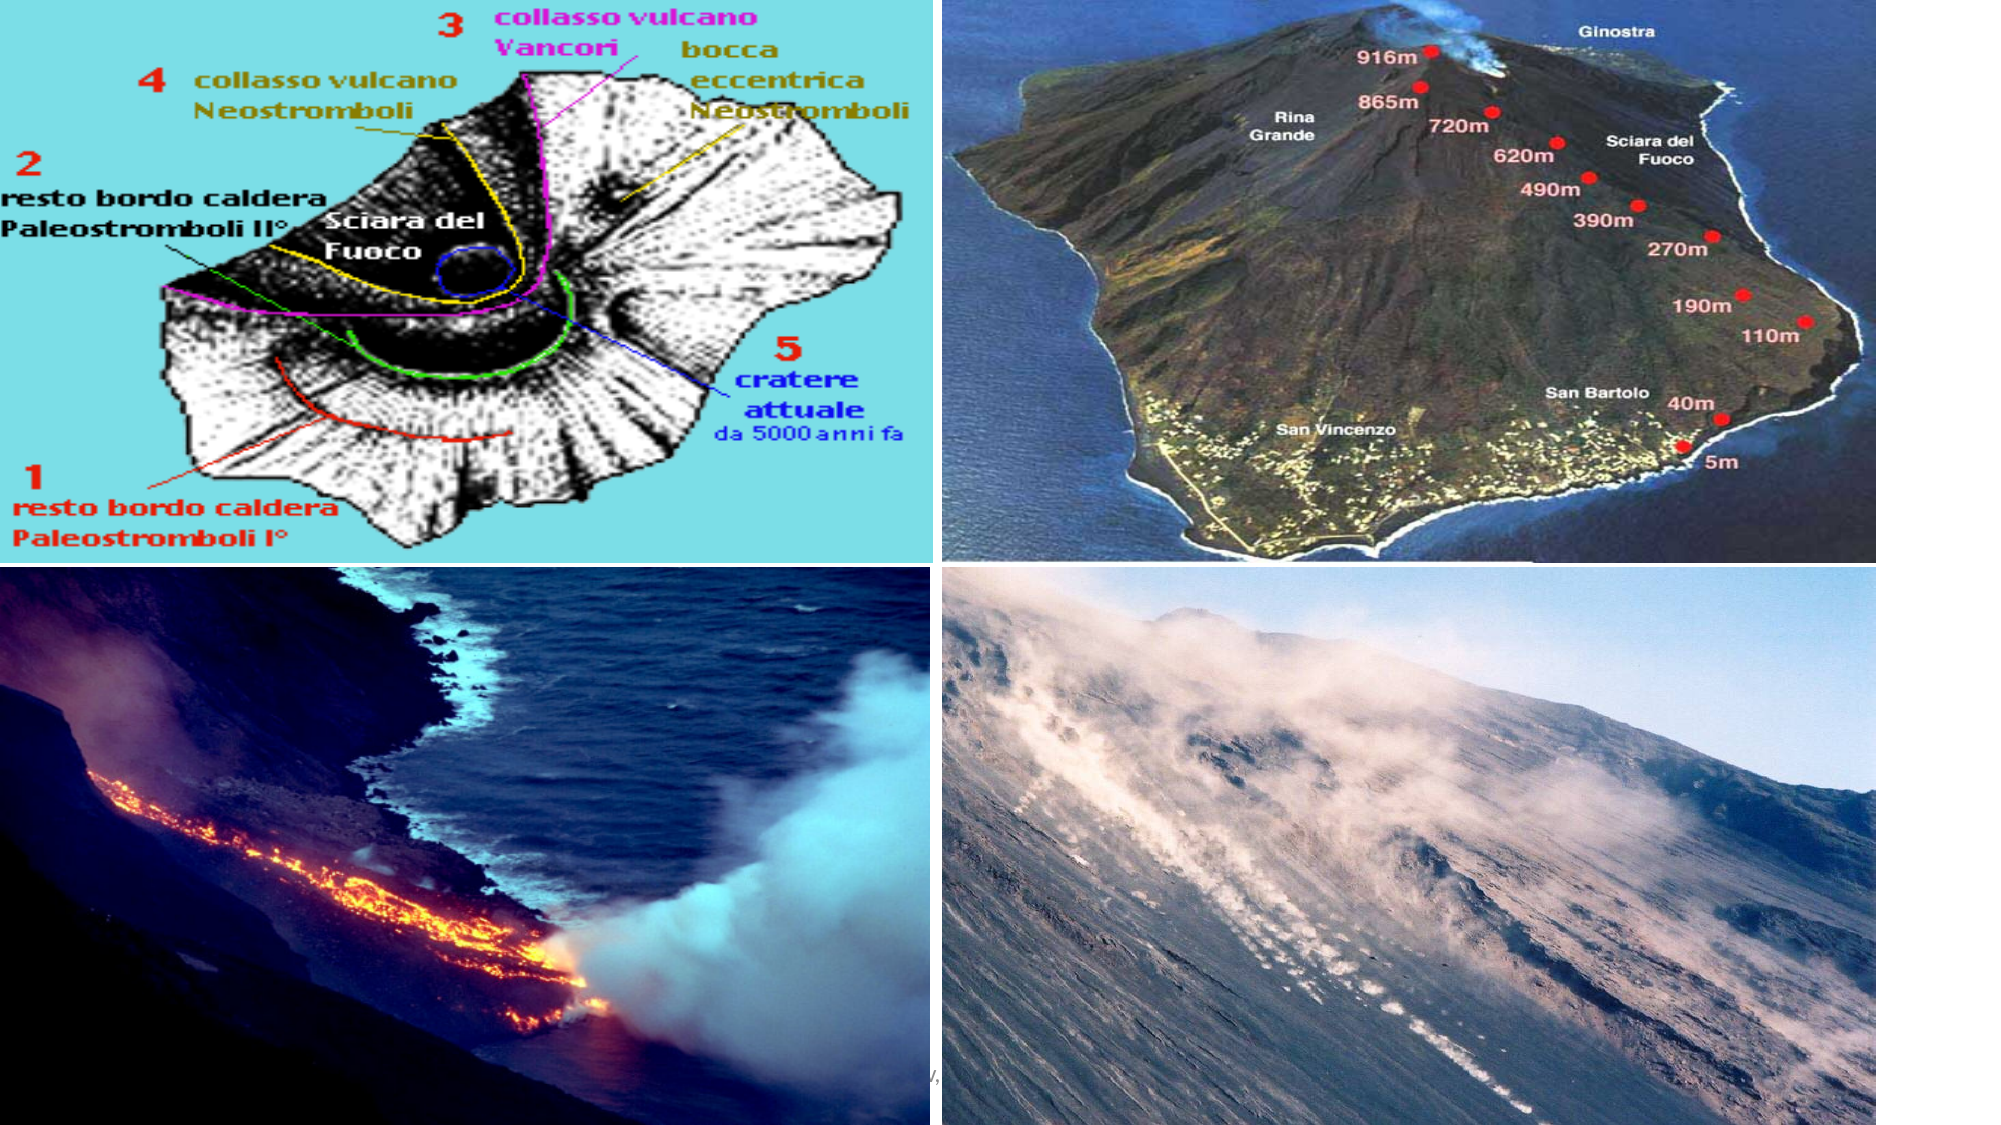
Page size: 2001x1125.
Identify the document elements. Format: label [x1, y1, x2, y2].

picture [942, 0, 1876, 563]
footer [930, 1042, 942, 1103]
picture [942, 567, 1876, 1125]
picture [0, 567, 930, 1125]
list [0, 0, 933, 563]
